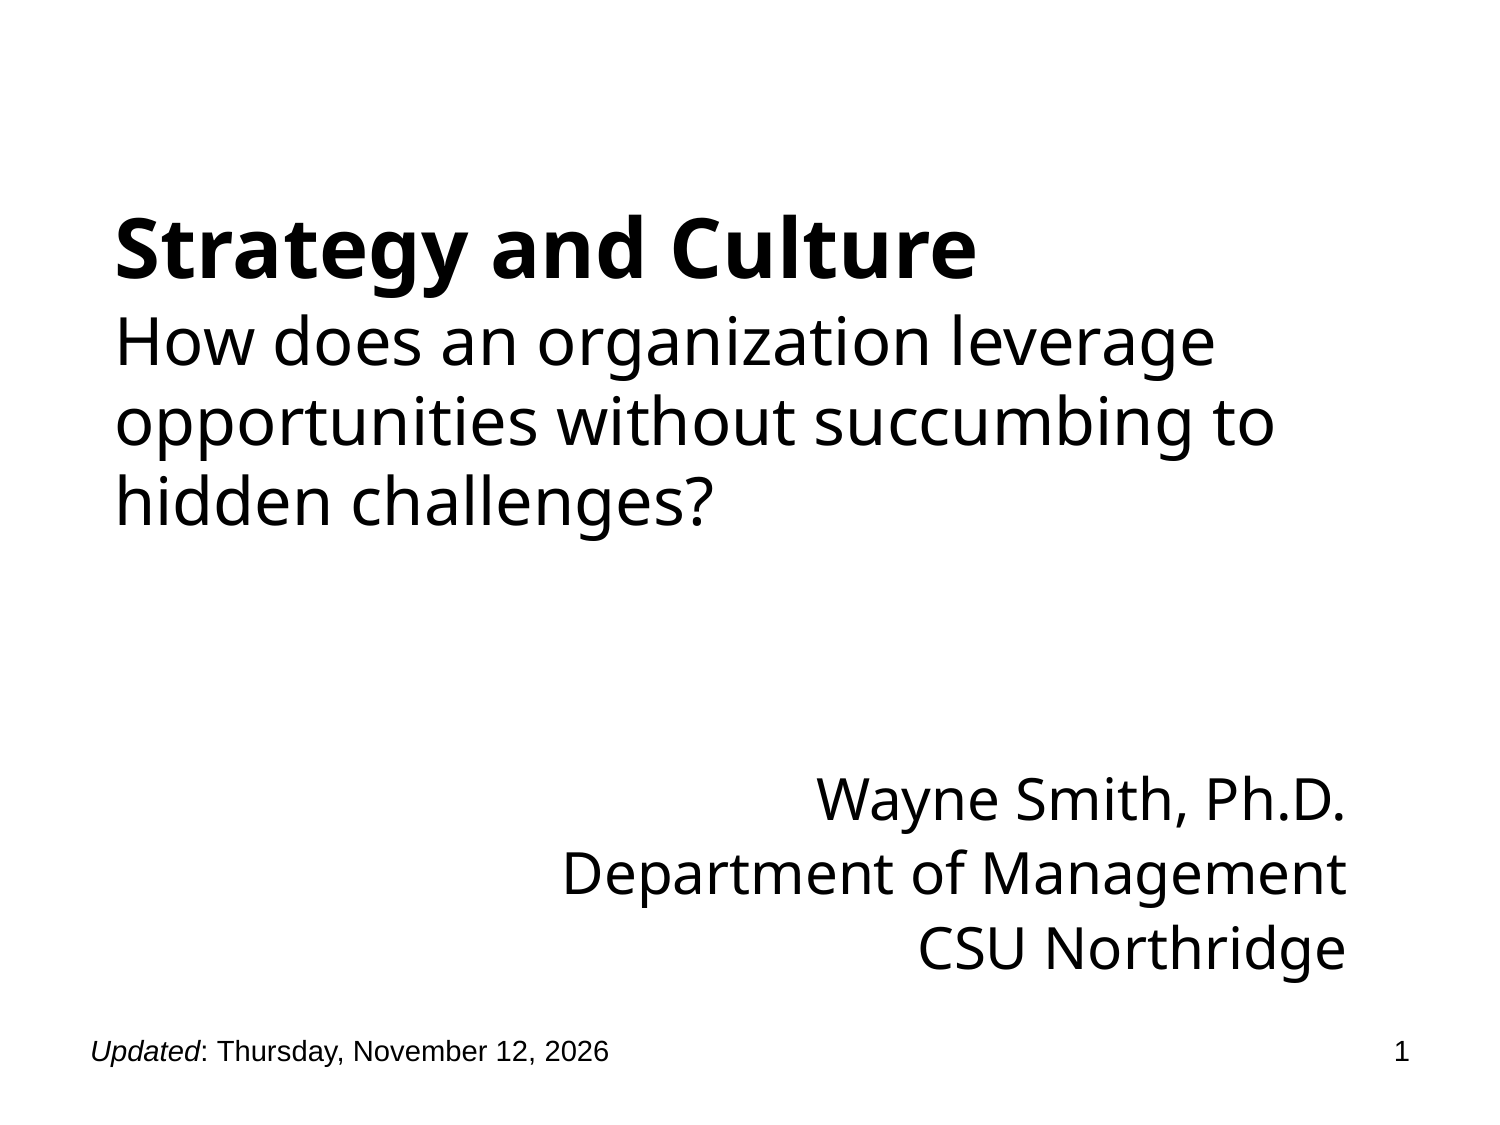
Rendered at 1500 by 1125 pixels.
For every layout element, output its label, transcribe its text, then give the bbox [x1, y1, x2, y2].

text_box How does an organization leverage opportunities without succumbing to hidden challenges? [99, 299, 1375, 538]
title Strategy and Culture [99, 125, 1375, 299]
slide_number 1 [1074, 1024, 1425, 1103]
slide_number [75, 1024, 638, 1103]
subtitle Wayne Smith, Ph.D. Department of Management CSU Northridge [525, 762, 1363, 1000]
